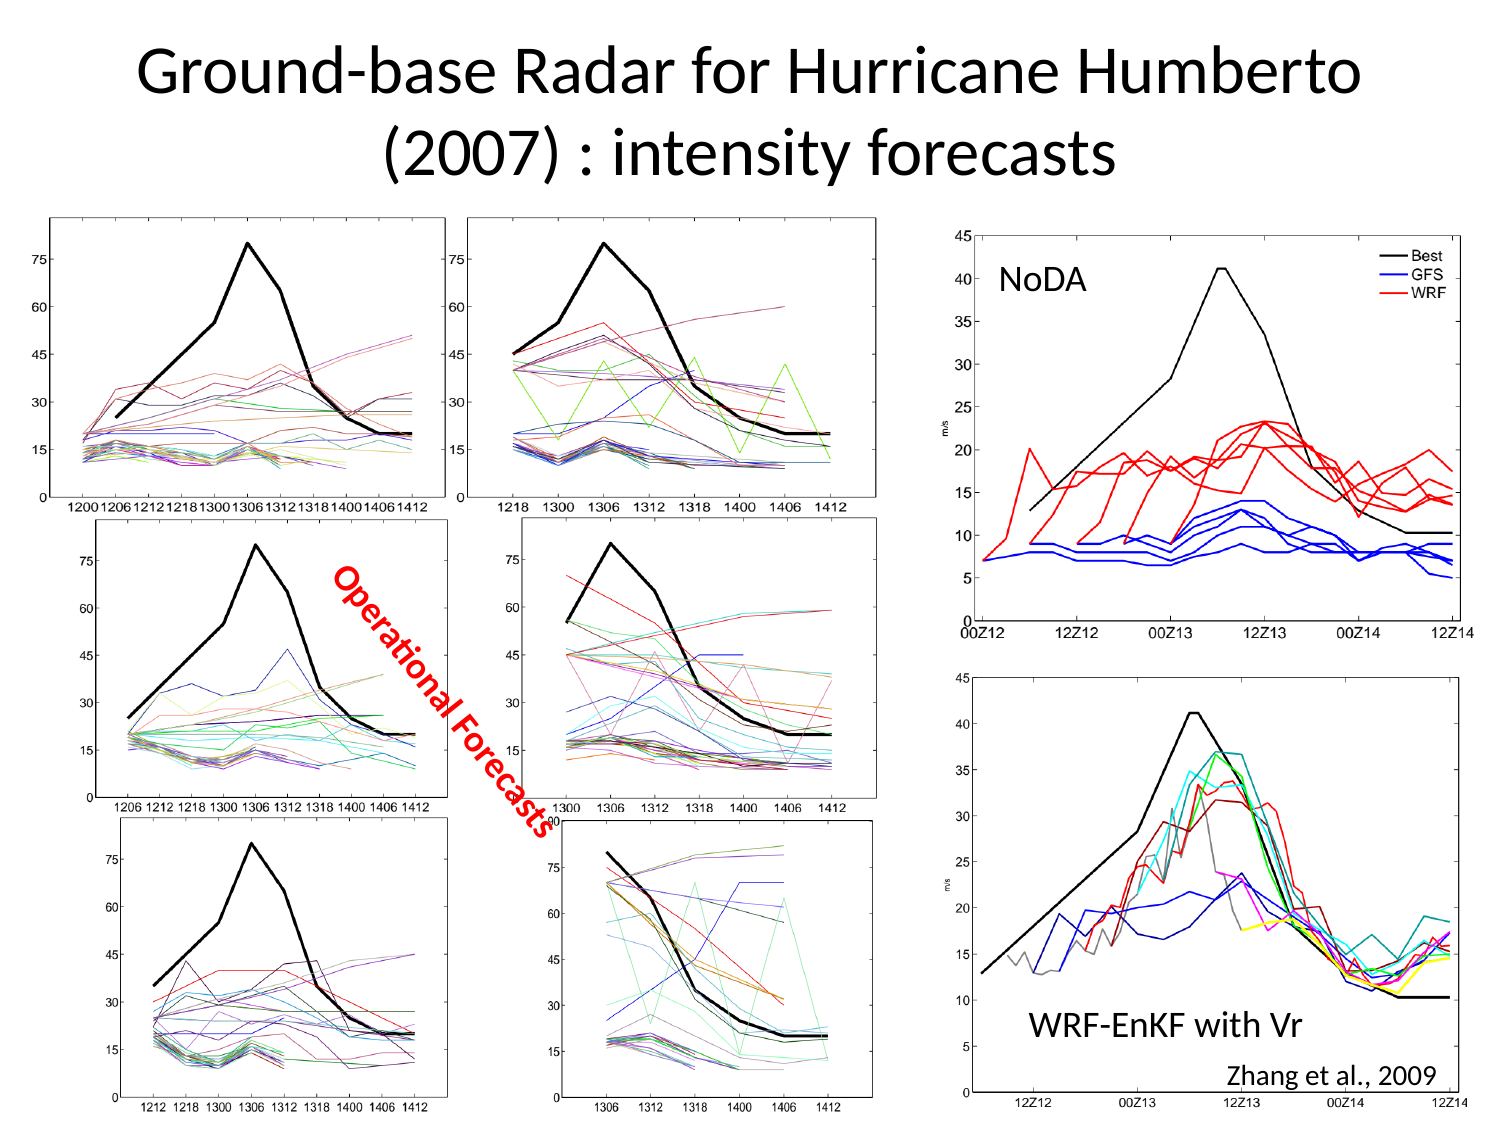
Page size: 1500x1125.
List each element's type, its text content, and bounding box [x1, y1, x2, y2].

picture [940, 669, 1468, 1112]
title Ground-base Radar for Hurricane Humberto (2007) : intensity forecasts [75, 15, 1425, 199]
picture [933, 228, 1476, 648]
picture [31, 212, 878, 1113]
text_box Operational Forecasts [454, 660, 542, 863]
